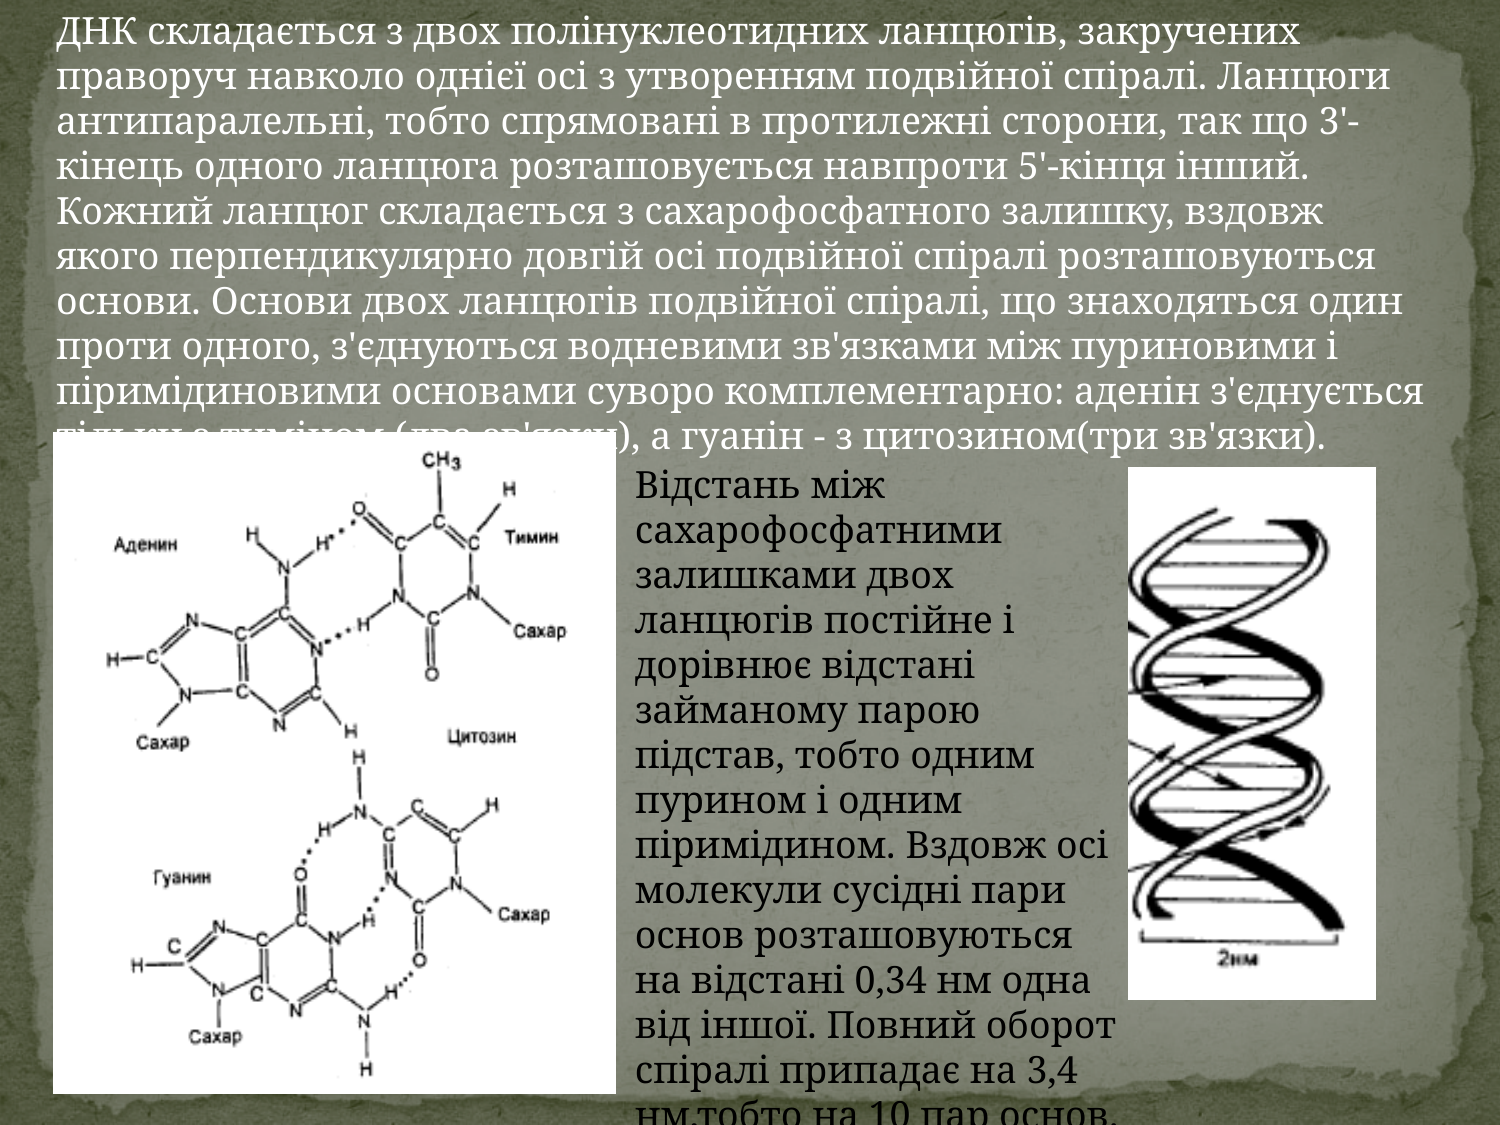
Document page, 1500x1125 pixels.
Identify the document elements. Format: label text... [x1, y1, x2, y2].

picture [53, 432, 616, 1095]
text_box ДНК складається з двох полінуклеотидних ланцюгів, закручених праворуч навколо однієї осі з утворенням подвійної спіралі. Ланцюги антипаралельні, тобто спрямовані в протилежні сторони, так що 3'-кінець одного ланцюга розташовується навпроти 5'-кінця інший. Кожний ланцюг складається з сахарофосфатного залишку, вздовж якого перпендикулярно довгій осі подвійної спіралі розташовуються основи. Основи двох ланцюгів подвійної спіралі, що знаходяться один проти одного, з'єднуються водневими зв'язками між пуриновими і піримідиновими основами суворо комплементарно: аденін з'єднується тільки з тиміном (два зв'язки), а гуанін - з цитозином(три зв'язки). [41, 0, 1447, 870]
picture [1128, 467, 1377, 1000]
text_box Відстань між сахарофосфатними залишками двох ланцюгів постійне і дорівнює відстані займаному парою підстав, тобто одним пурином і одним піримідином. Вздовж осі молекули сусідні пари основ розташовуються на відстані 0,34 нм одна від іншої. Повний оборот спіралі припадає на 3,4 нм,тобто на 10 пар основ. [620, 408, 1140, 1125]
